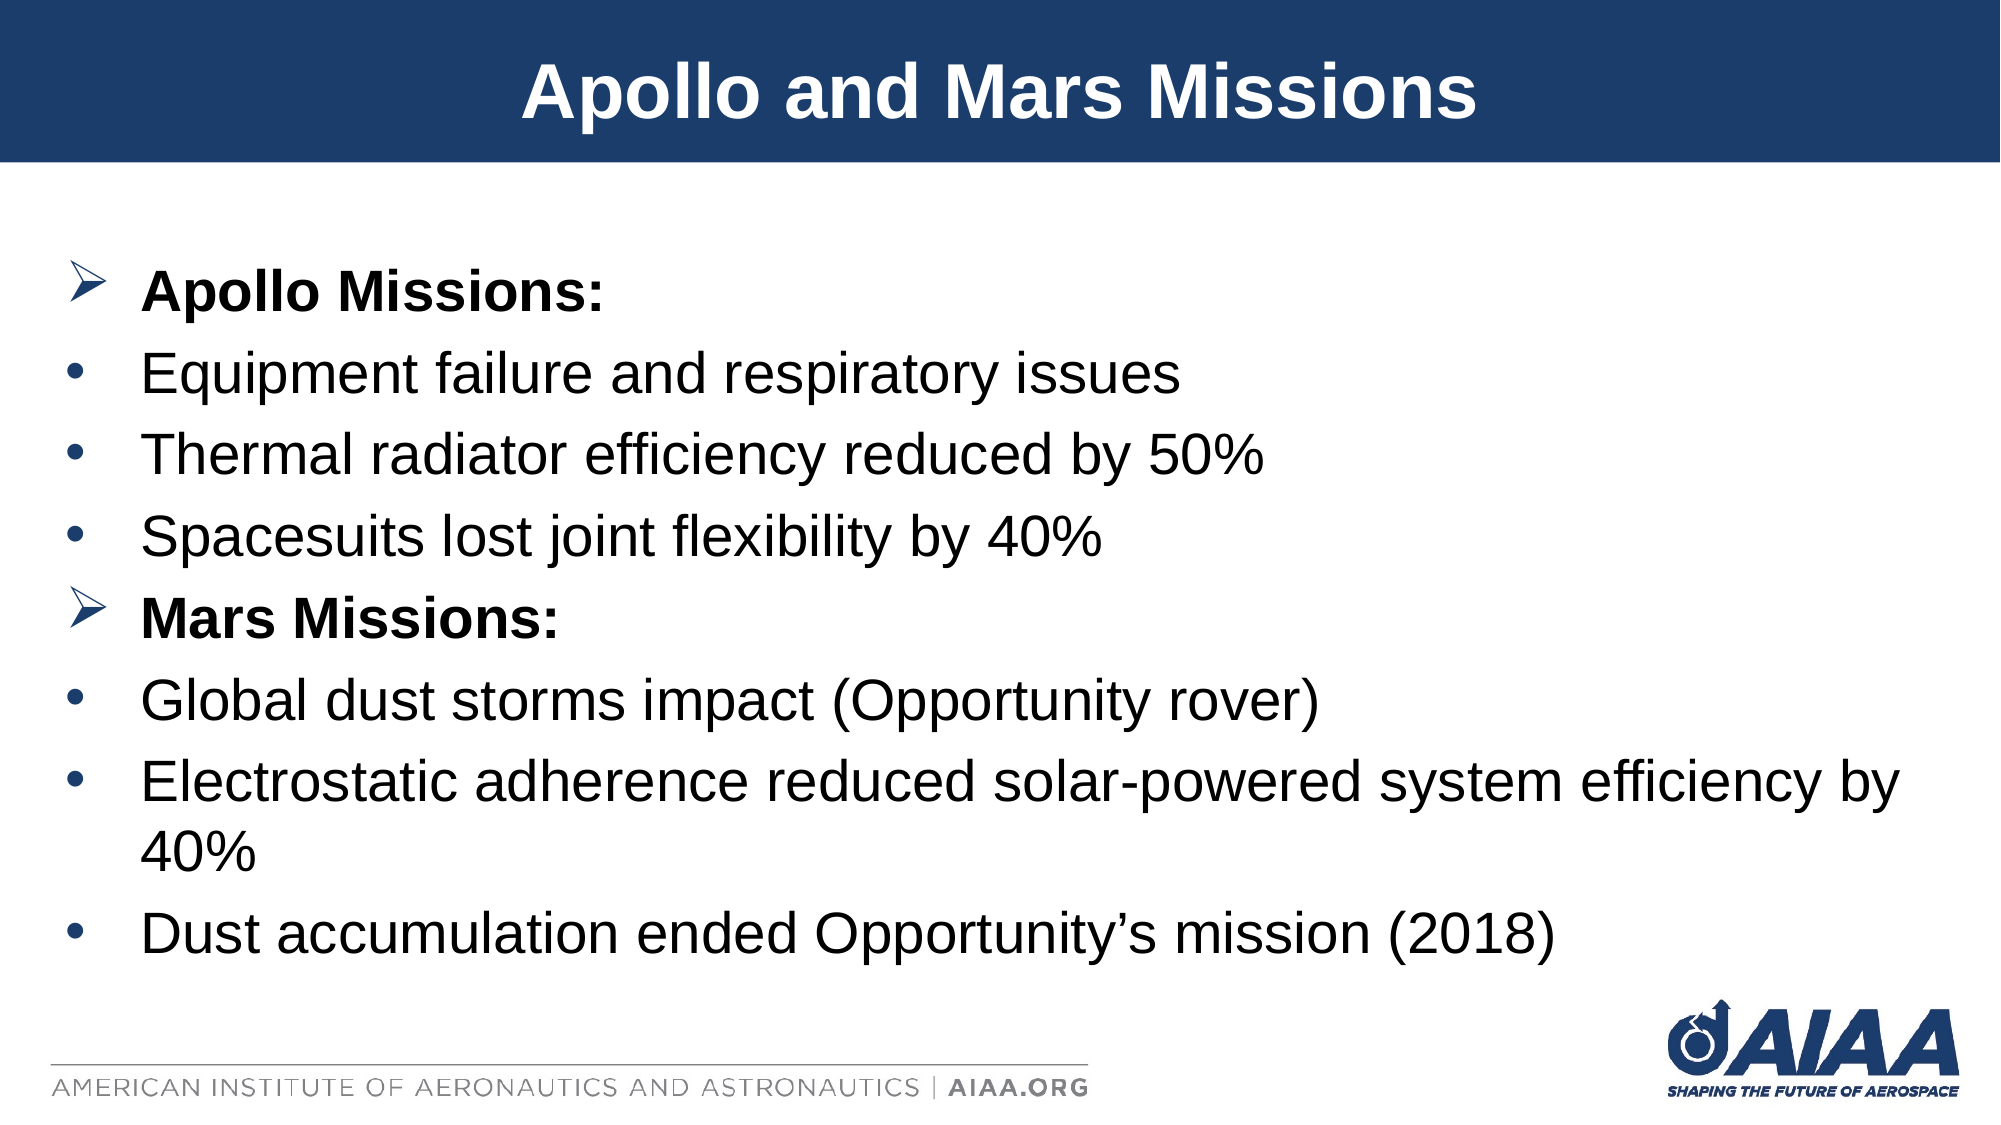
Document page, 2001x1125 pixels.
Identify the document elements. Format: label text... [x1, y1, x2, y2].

title Apollo and Mars Missions [49, 31, 1951, 145]
picture [0, 163, 2000, 1125]
list Apollo Missions: Equipment failure and respiratory issues Thermal radiator efficiency reduced by 50% Spacesuits lost joint flexibility by 40% Mars Missions: Global dust storms impact (Opportunity rover) Electrostatic adherence reduced solar-powered system efficiency by 40% Dust accumulation ended Opportunity’s mission (2018) [50, 245, 1951, 982]
